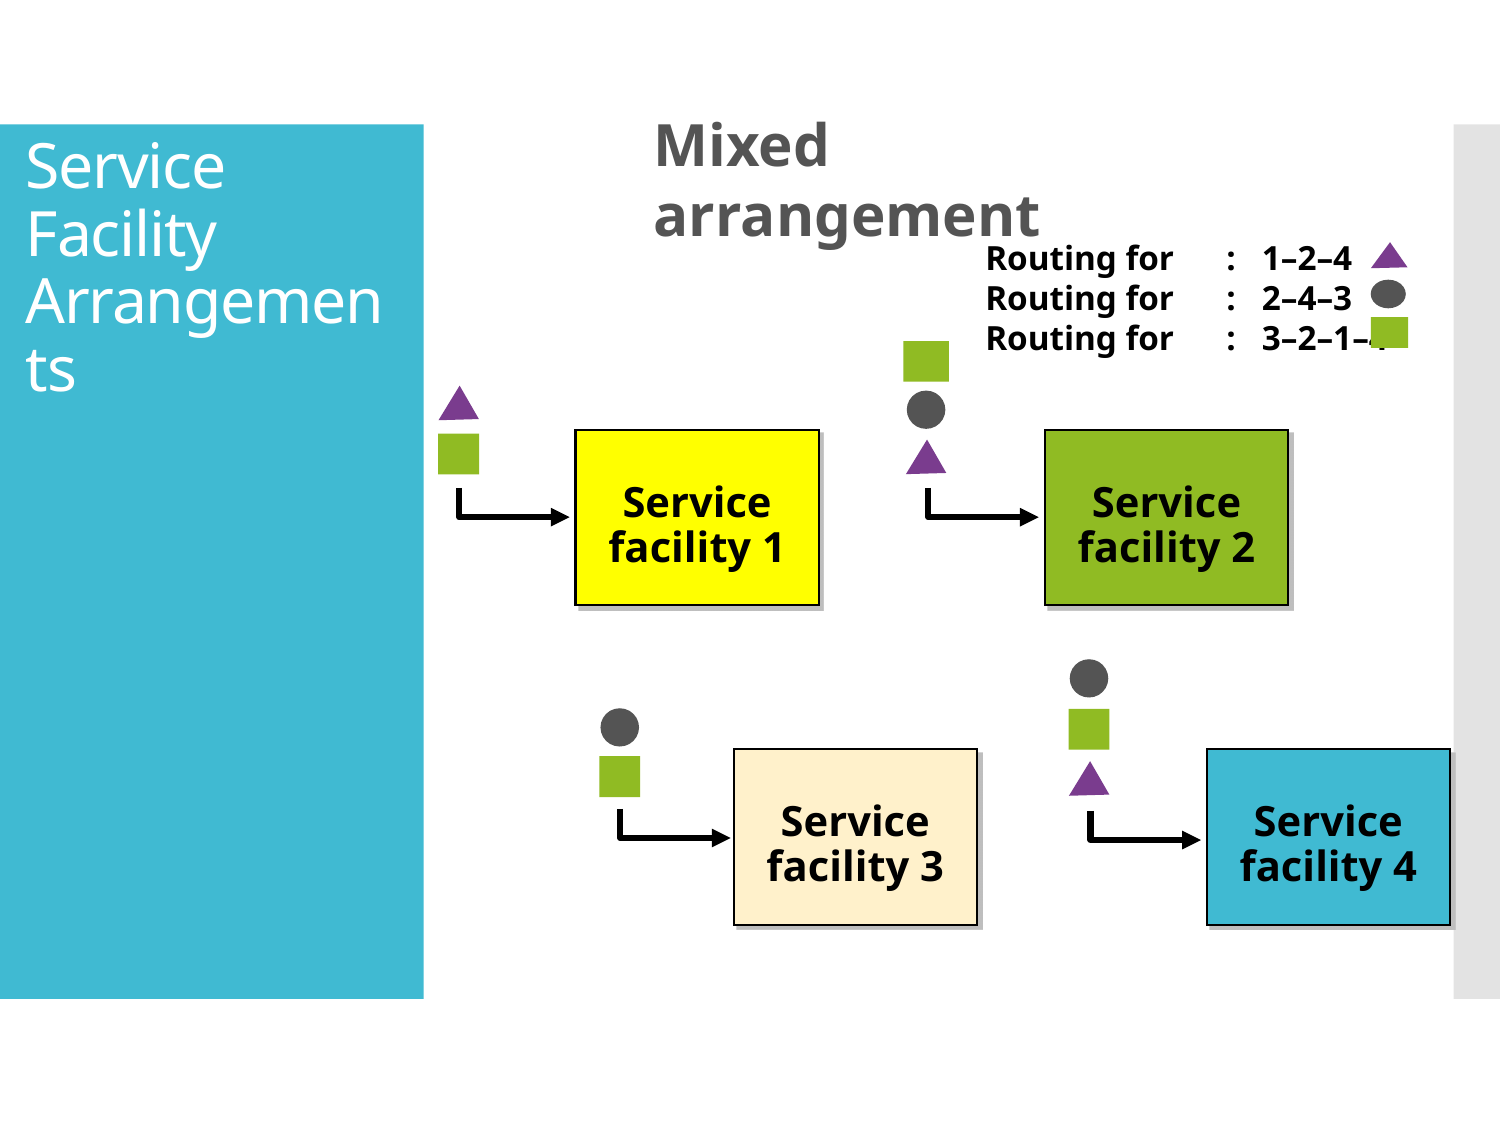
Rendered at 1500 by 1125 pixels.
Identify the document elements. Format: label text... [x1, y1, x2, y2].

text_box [970, 229, 1500, 366]
title Service Facility Arrangements [10, 157, 416, 382]
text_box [437, 340, 1451, 925]
text_box Mixed arrangement [639, 101, 1189, 256]
